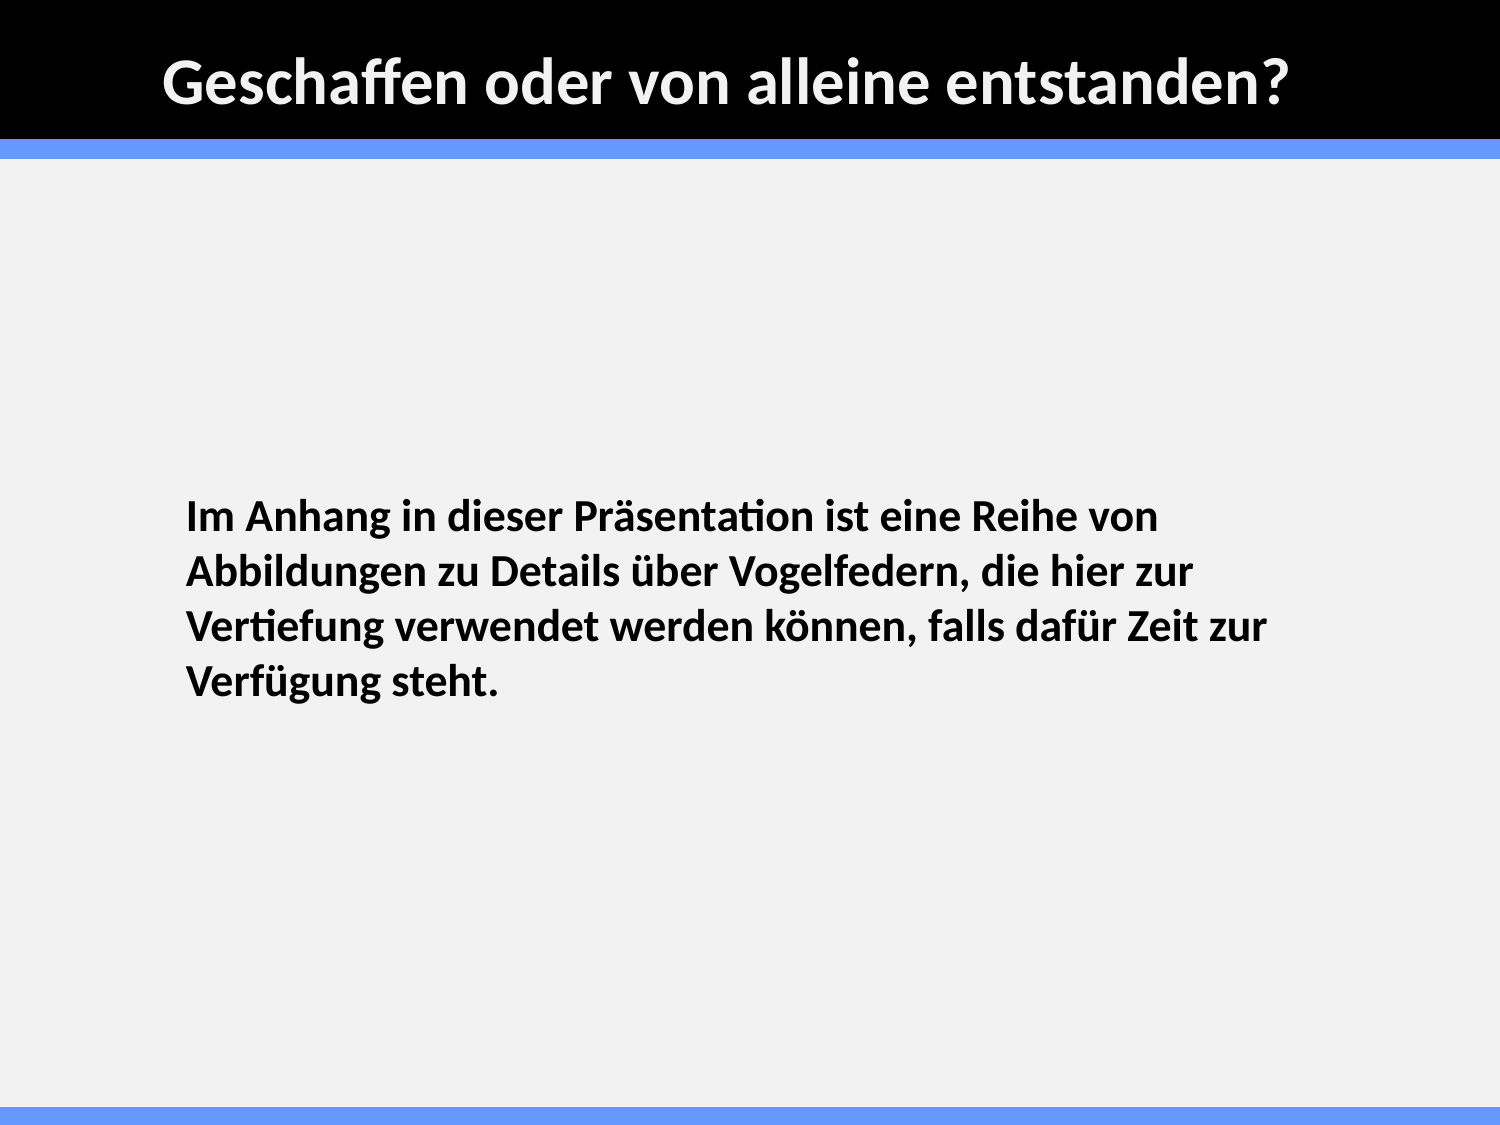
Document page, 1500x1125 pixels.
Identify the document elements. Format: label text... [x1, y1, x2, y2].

text_box Geschaffen oder von alleine entstanden? [147, 30, 1329, 126]
text_box Im Anhang in dieser Präsentation ist eine Reihe von Abbildungen zu Details über Vogelfedern, die hier zur Vertiefung verwendet werden können, falls dafür Zeit zur Verfügung steht. [171, 478, 1412, 714]
